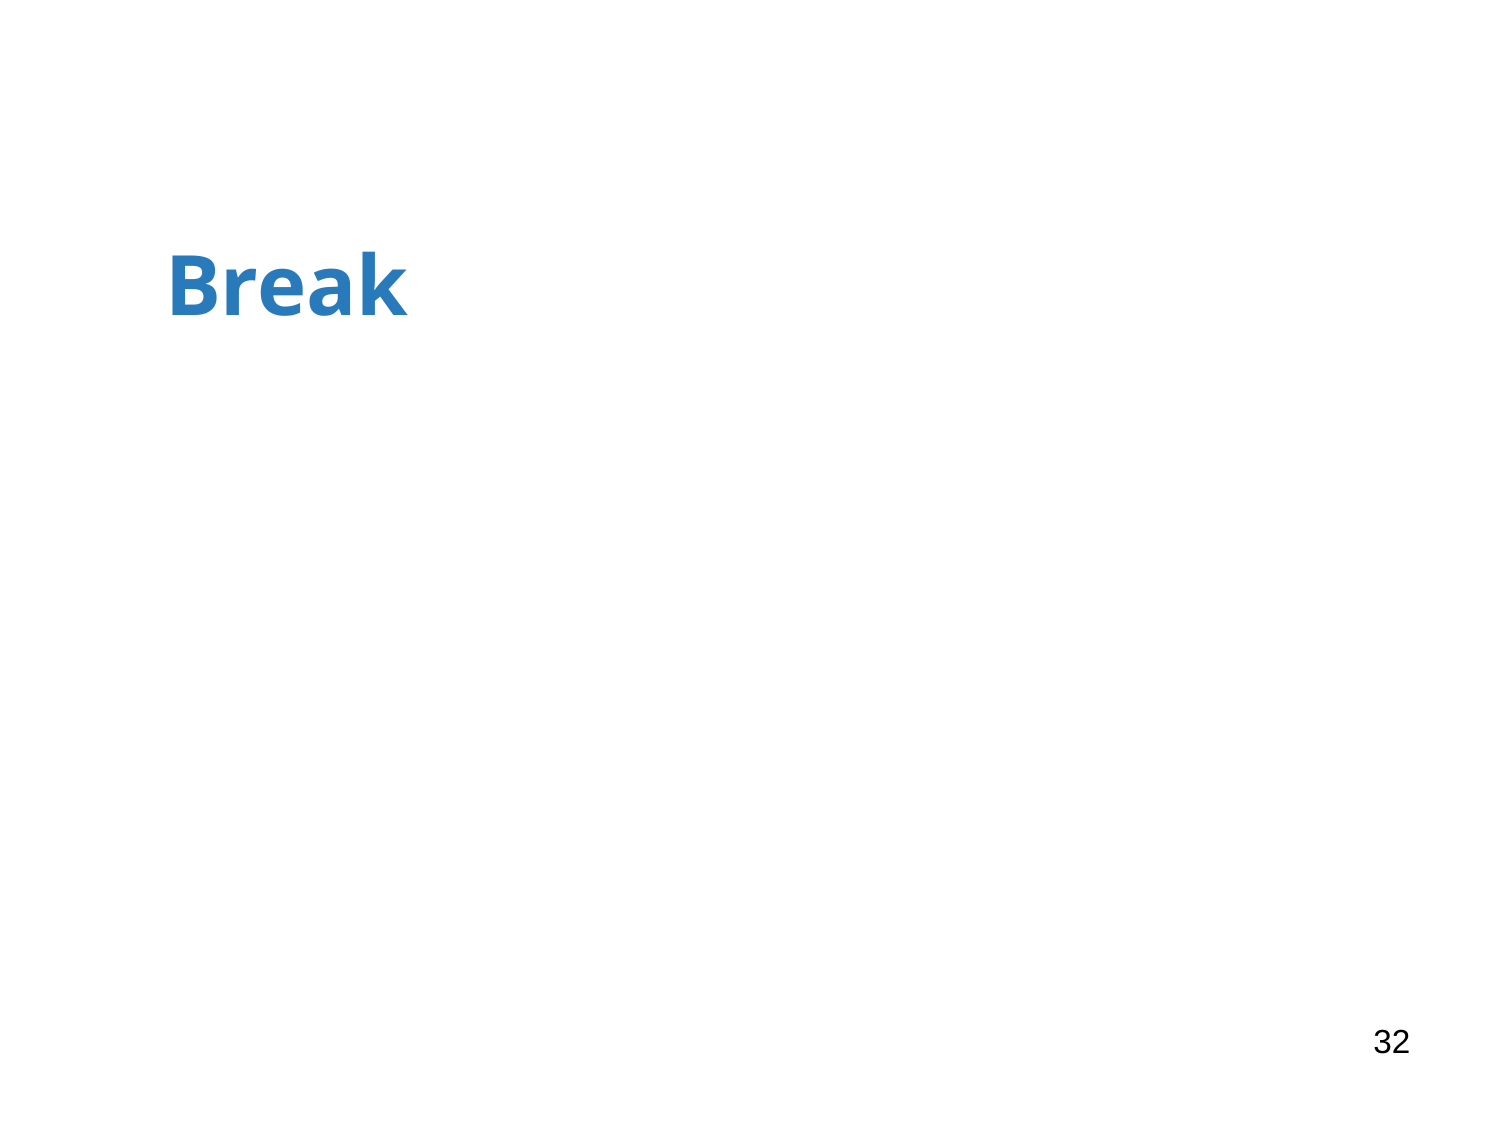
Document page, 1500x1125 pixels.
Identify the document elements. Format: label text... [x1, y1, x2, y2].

title Break [150, 224, 600, 449]
text_box 32 [1224, 1012, 1425, 1068]
